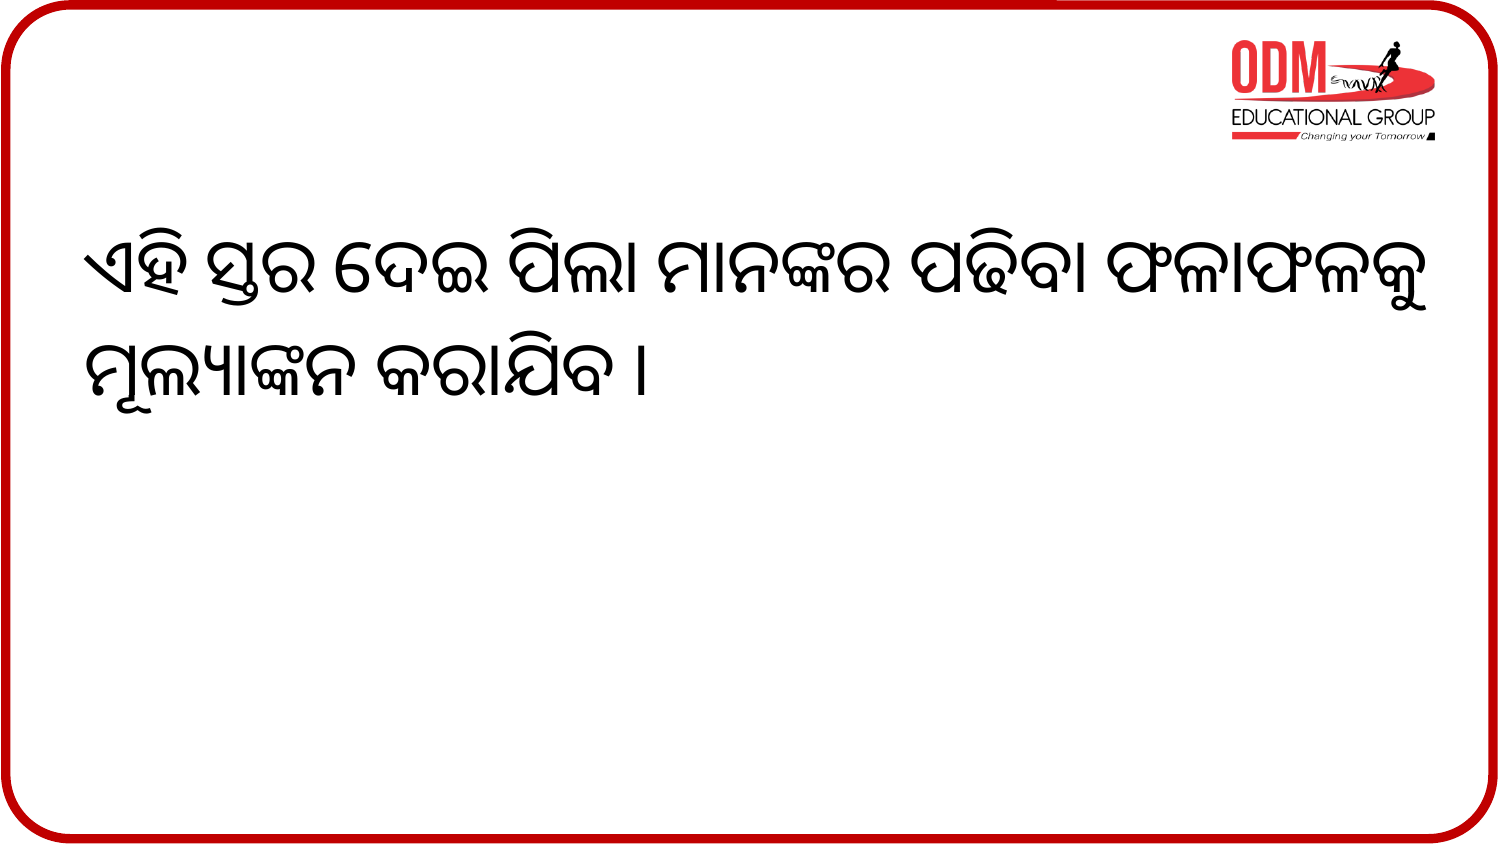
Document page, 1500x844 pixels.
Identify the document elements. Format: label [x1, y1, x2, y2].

picture [1232, 40, 1435, 141]
text_box [5, 4, 1493, 839]
